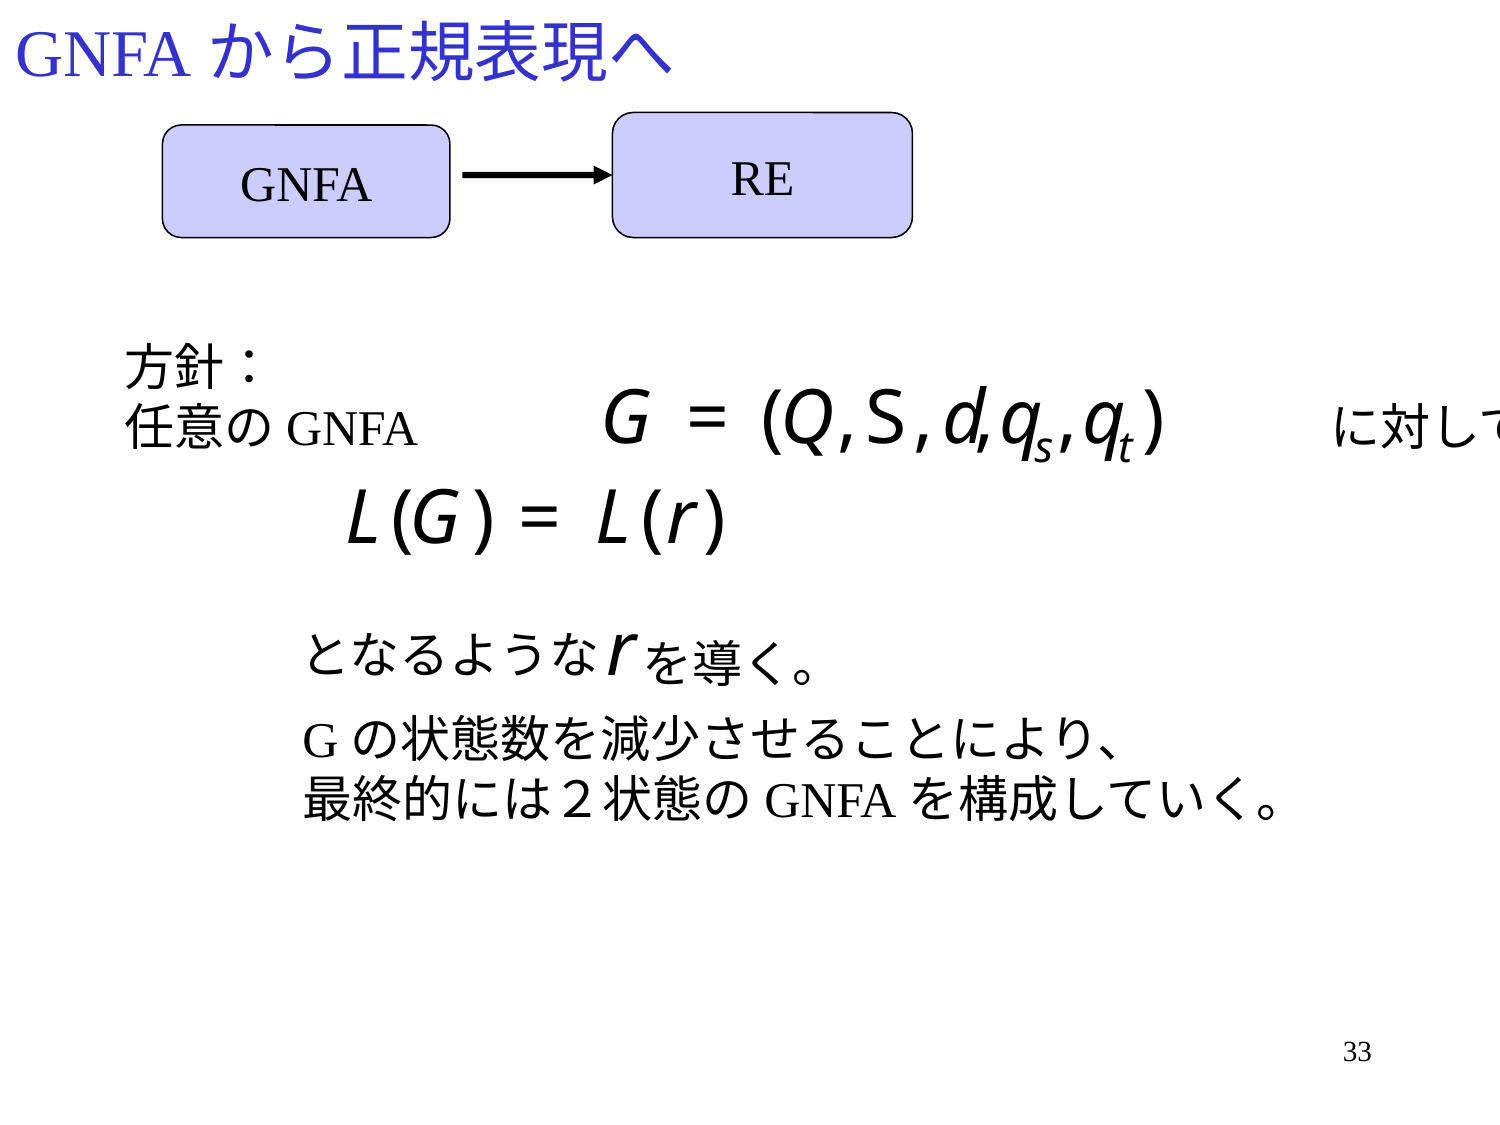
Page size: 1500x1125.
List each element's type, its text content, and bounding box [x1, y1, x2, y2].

slide_number 33 [1074, 1024, 1388, 1101]
text_box を導く。 [628, 624, 858, 699]
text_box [599, 624, 657, 688]
text_box となるような [286, 615, 615, 691]
text_box GNFA [162, 124, 450, 238]
title GNFAから正規表現へ [0, 0, 851, 101]
text_box RE [612, 112, 913, 238]
text_box 方針： 任意のGNFA に対して、 [109, 328, 1500, 524]
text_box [337, 474, 744, 576]
text_box Gの状態数を減少させることにより、 最終的には２状態のGNFAを構成していく。 [287, 699, 1322, 835]
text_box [599, 374, 1182, 476]
text_box [462, 168, 613, 182]
